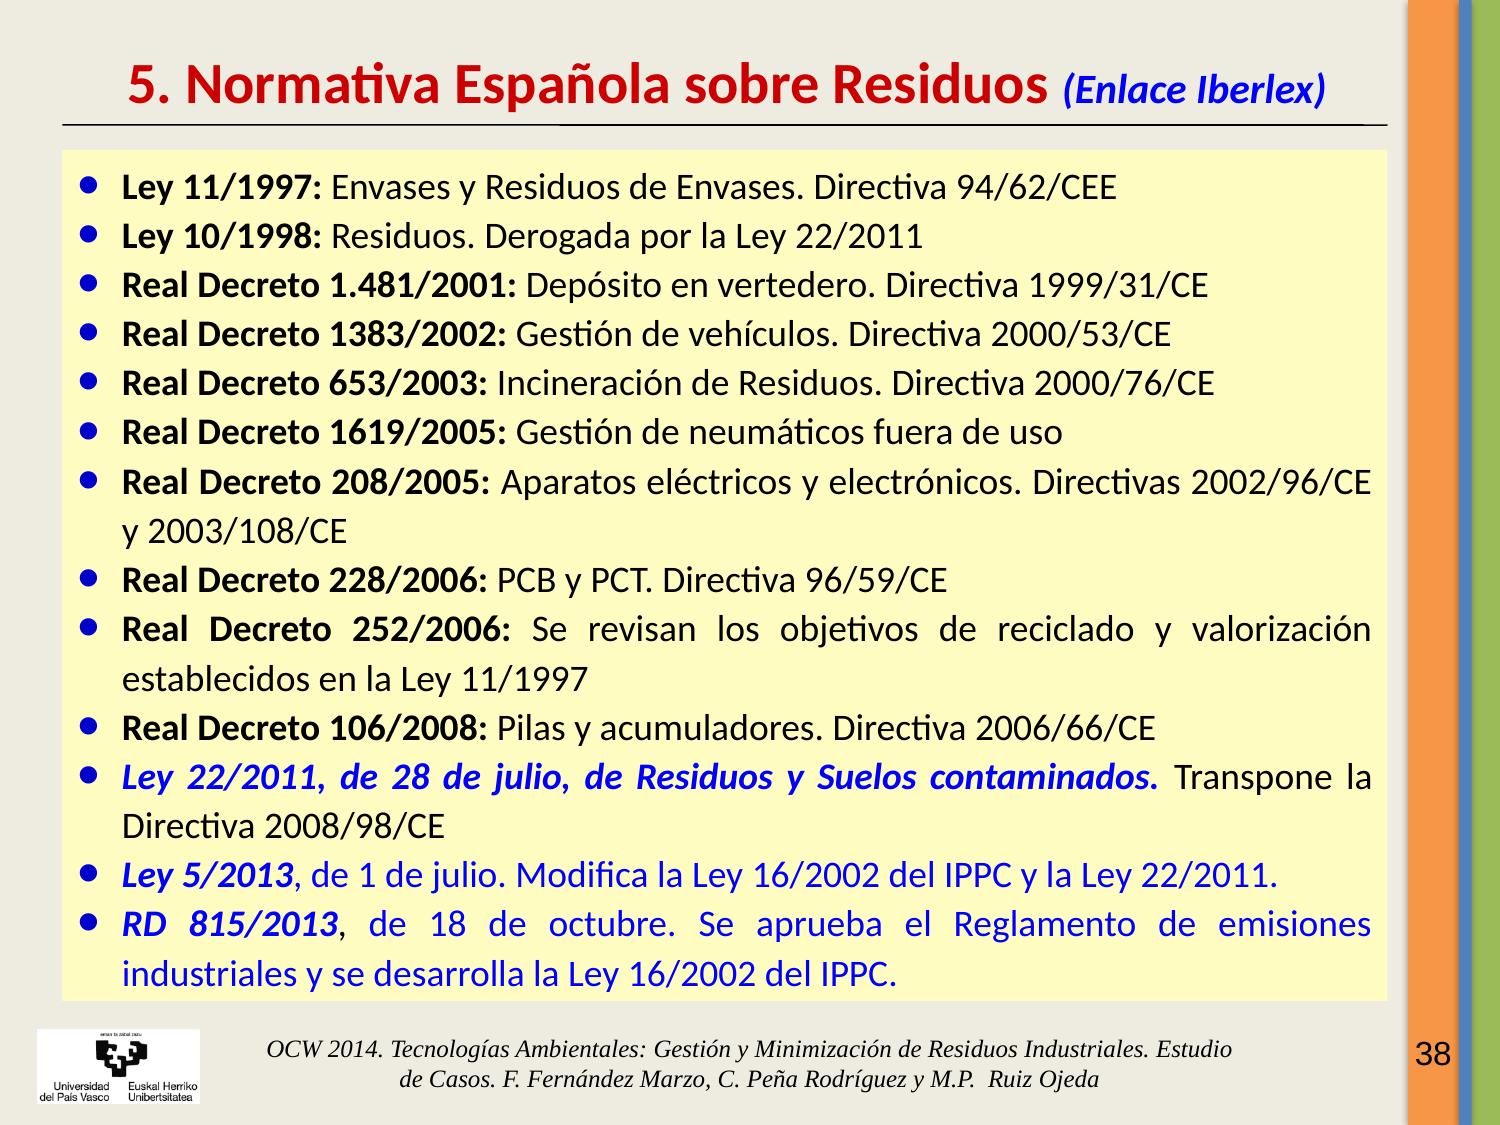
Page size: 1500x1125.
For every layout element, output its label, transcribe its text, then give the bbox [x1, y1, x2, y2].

picture [37, 1029, 201, 1104]
text_box Ley 11/1997: Envases y Residuos de Envases. Directiva 94/62/CEE Ley 10/1998: Residuos. Derogada por la Ley 22/2011 Real Decreto 1.481/2001: Depósito en vertedero. Directiva 1999/31/CE Real Decreto 1383/2002: Gestión de vehículos. Directiva 2000/53/CE Real Decreto 653/2003: Incineración de Residuos. Directiva 2000/76/CE Real Decreto 1619/2005: Gestión de neumáticos fuera de uso Real Decreto 208/2005: Aparatos eléctricos y electrónicos. Directivas 2002/96/CE y 2003/108/CE Real Decreto 228/2006: PCB y PCT. Directiva 96/59/CE Real Decreto 252/2006: Se revisan los objetivos de reciclado y valorización establecidos en la Ley 11/1997 Real Decreto 106/2008: Pilas y acumuladores. Directiva 2006/66/CE Ley 22/2011, de 28 de julio, de Residuos y Suelos contaminados. Transpone la Directiva 2008/98/CE Ley 5/2013, de 1 de julio. Modifica la Ley 16/2002 del IPPC y la Ley 22/2011. RD 815/2013, de 18 de octubre. Se aprueba el Reglamento de emisiones industriales y se desarrolla la Ley 16/2002 del IPPC. [62, 149, 1388, 1001]
text_box 38 [1400, 1025, 1500, 1104]
text_box 5. Normativa Española sobre Residuos (Enlace Iberlex) [112, 37, 1375, 123]
text_box OCW 2014. Tecnologías Ambientales: Gestión y Minimización de Residuos Industriales. Estudio de Casos. F. Fernández Marzo, C. Peña Rodríguez y M.P. Ruiz Ojeda [249, 1025, 1250, 1101]
